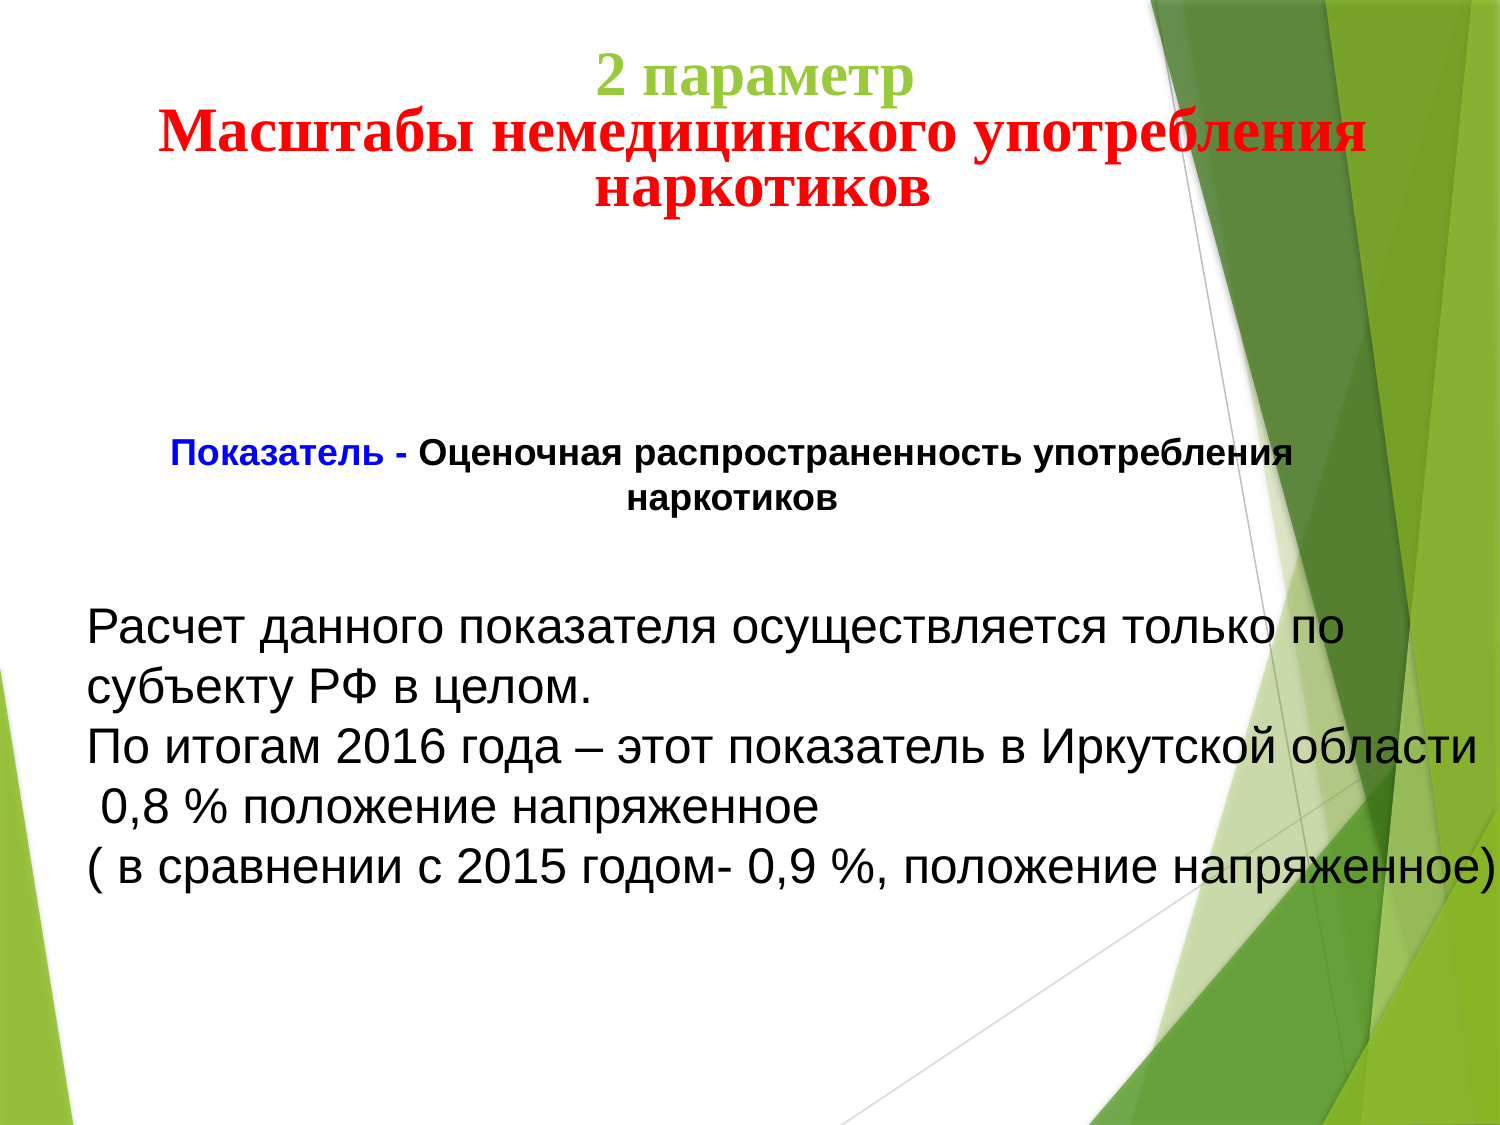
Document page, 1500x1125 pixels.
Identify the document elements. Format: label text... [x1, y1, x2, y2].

text_box Показатель - Оценочная распространенность употребления наркотиков [88, 421, 1376, 526]
text_box Расчет данного показателя осуществляется только по субъекту РФ в целом. По итогам 2016 года – этот показатель в Иркутской области 0,8 % положение напряженное ( в сравнении с 2015 годом- 0,9 %, положение напряженное). [71, 586, 1500, 961]
title 2 параметр Масштабы немедицинского употребления наркотиков [88, 42, 1439, 315]
